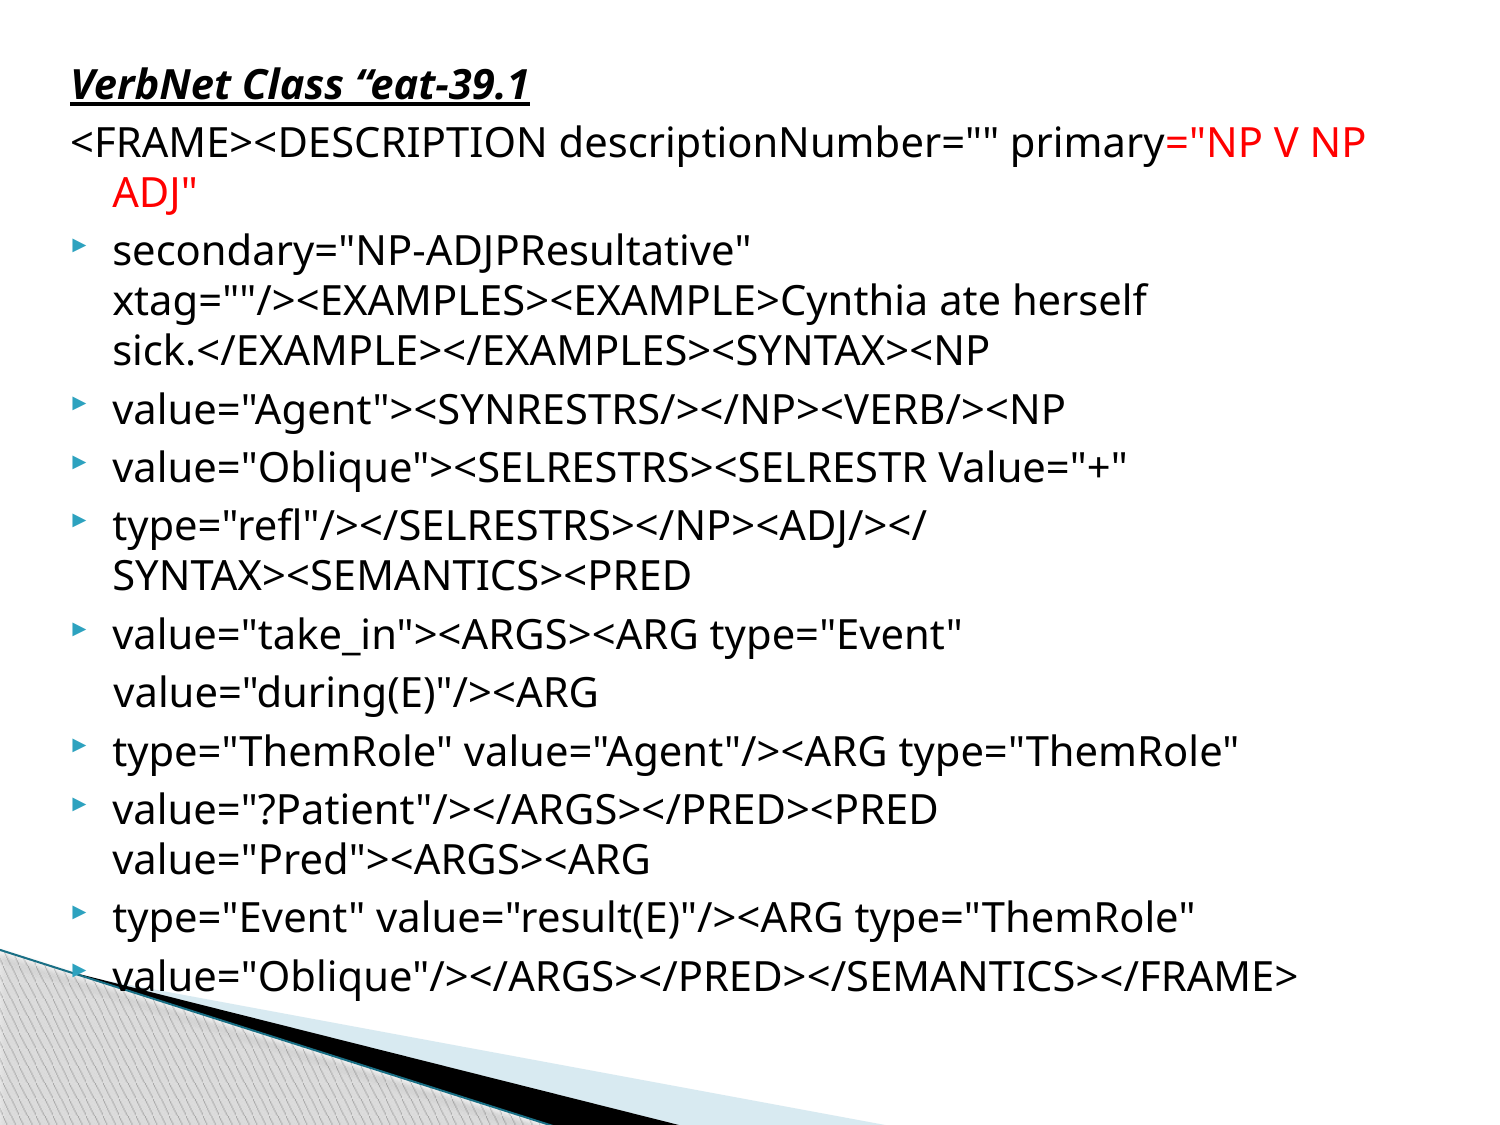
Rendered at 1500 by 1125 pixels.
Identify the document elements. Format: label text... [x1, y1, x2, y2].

list VerbNet Class “eat-39.1 <FRAME><DESCRIPTION descriptionNumber="" primary="NP V NP ADJ" secondary="NP-ADJPResultative" xtag=""/><EXAMPLES><EXAMPLE>Cynthia ate herself sick.</EXAMPLE></EXAMPLES><SYNTAX><NP value="Agent"><SYNRESTRS/></NP><VERB/><NP value="Oblique"><SELRESTRS><SELRESTR Value="+" type="refl"/></SELRESTRS></NP><ADJ/></SYNTAX><SEMANTICS><PRED value="take_in"><ARGS><ARG type="Event" value="during(E)"/><ARG type="ThemRole" value="Agent"/><ARG type="ThemRole" value="?Patient"/></ARGS></PRED><PRED value="Pred"><ARGS><ARG type="Event" value="result(E)"/><ARG type="ThemRole" value="Oblique"/></ARGS></PRED></SEMANTICS></FRAME> [37, 50, 1463, 961]
